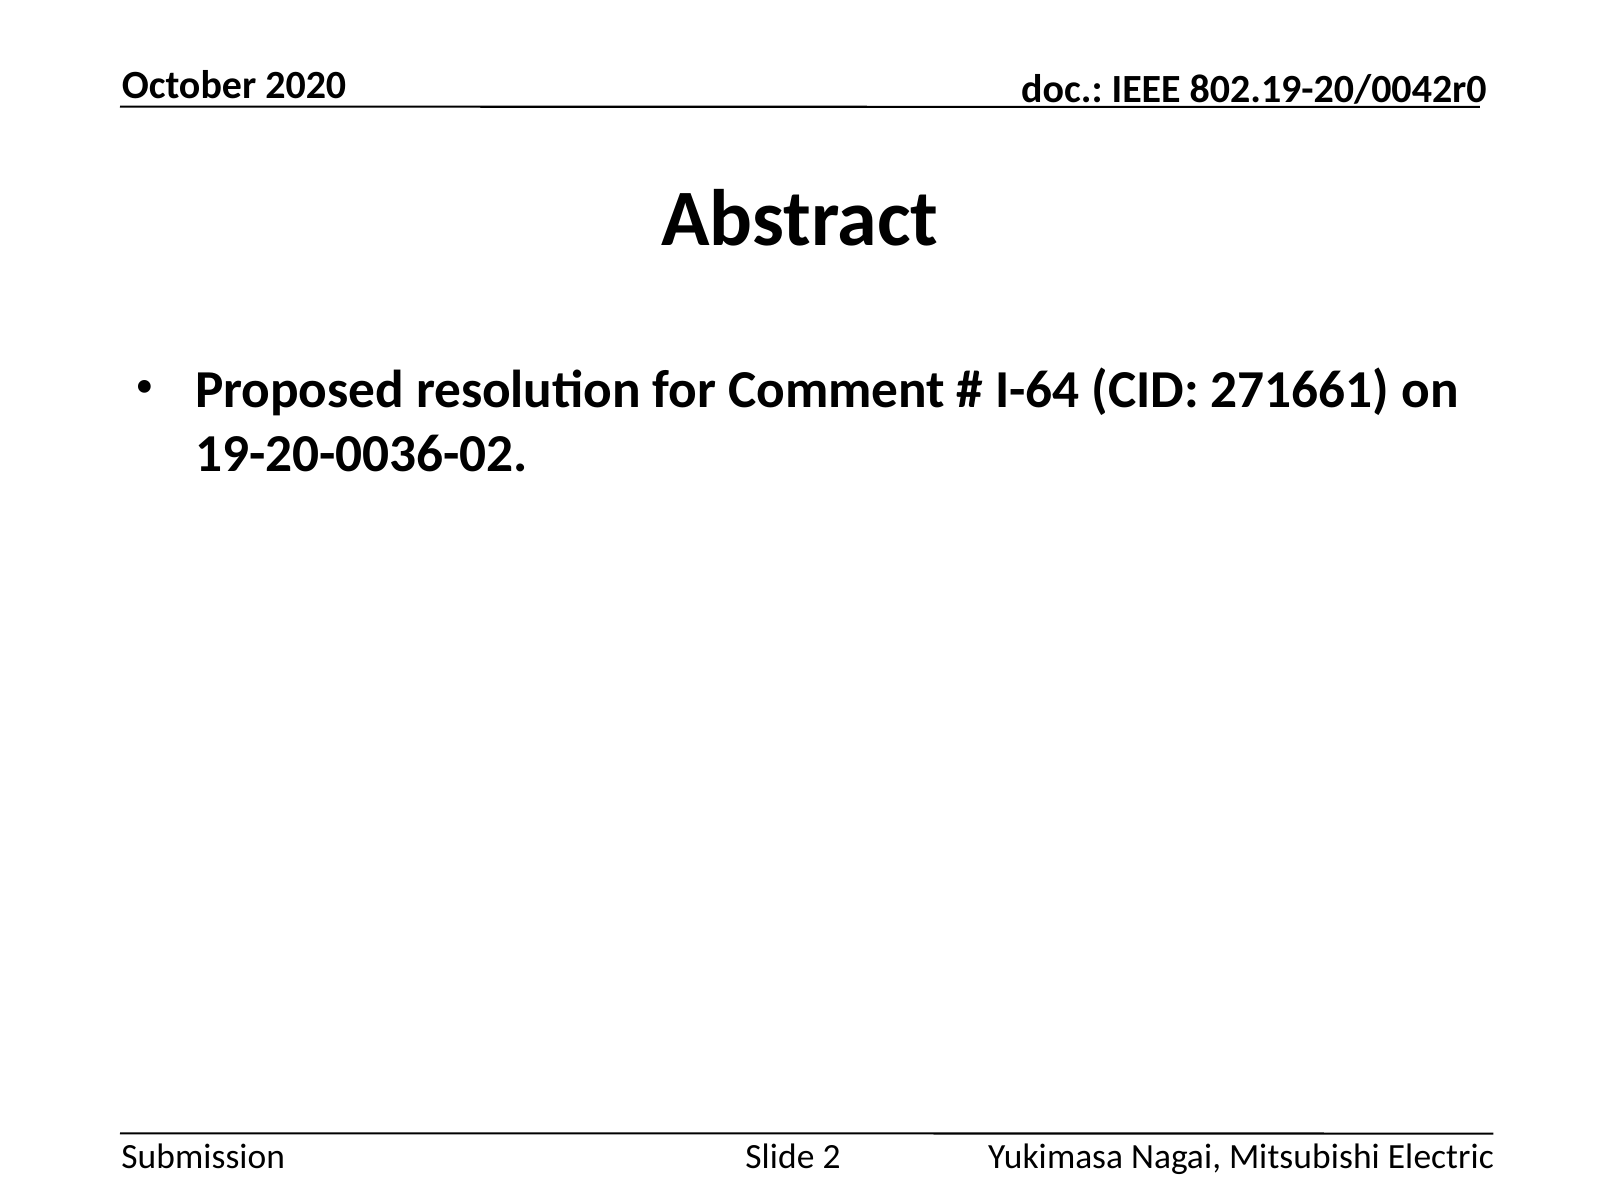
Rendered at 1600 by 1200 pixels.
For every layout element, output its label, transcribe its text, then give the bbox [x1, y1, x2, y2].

footer Yukimasa Nagai, Mitsubishi Electric [962, 1132, 1495, 1165]
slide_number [121, 58, 576, 107]
title Abstract [119, 119, 1481, 307]
list Proposed resolution for Comment # I-64 (CID: 271661) on 19-20-0036-02. [119, 346, 1481, 1067]
slide_number Slide 2 [733, 1132, 854, 1197]
